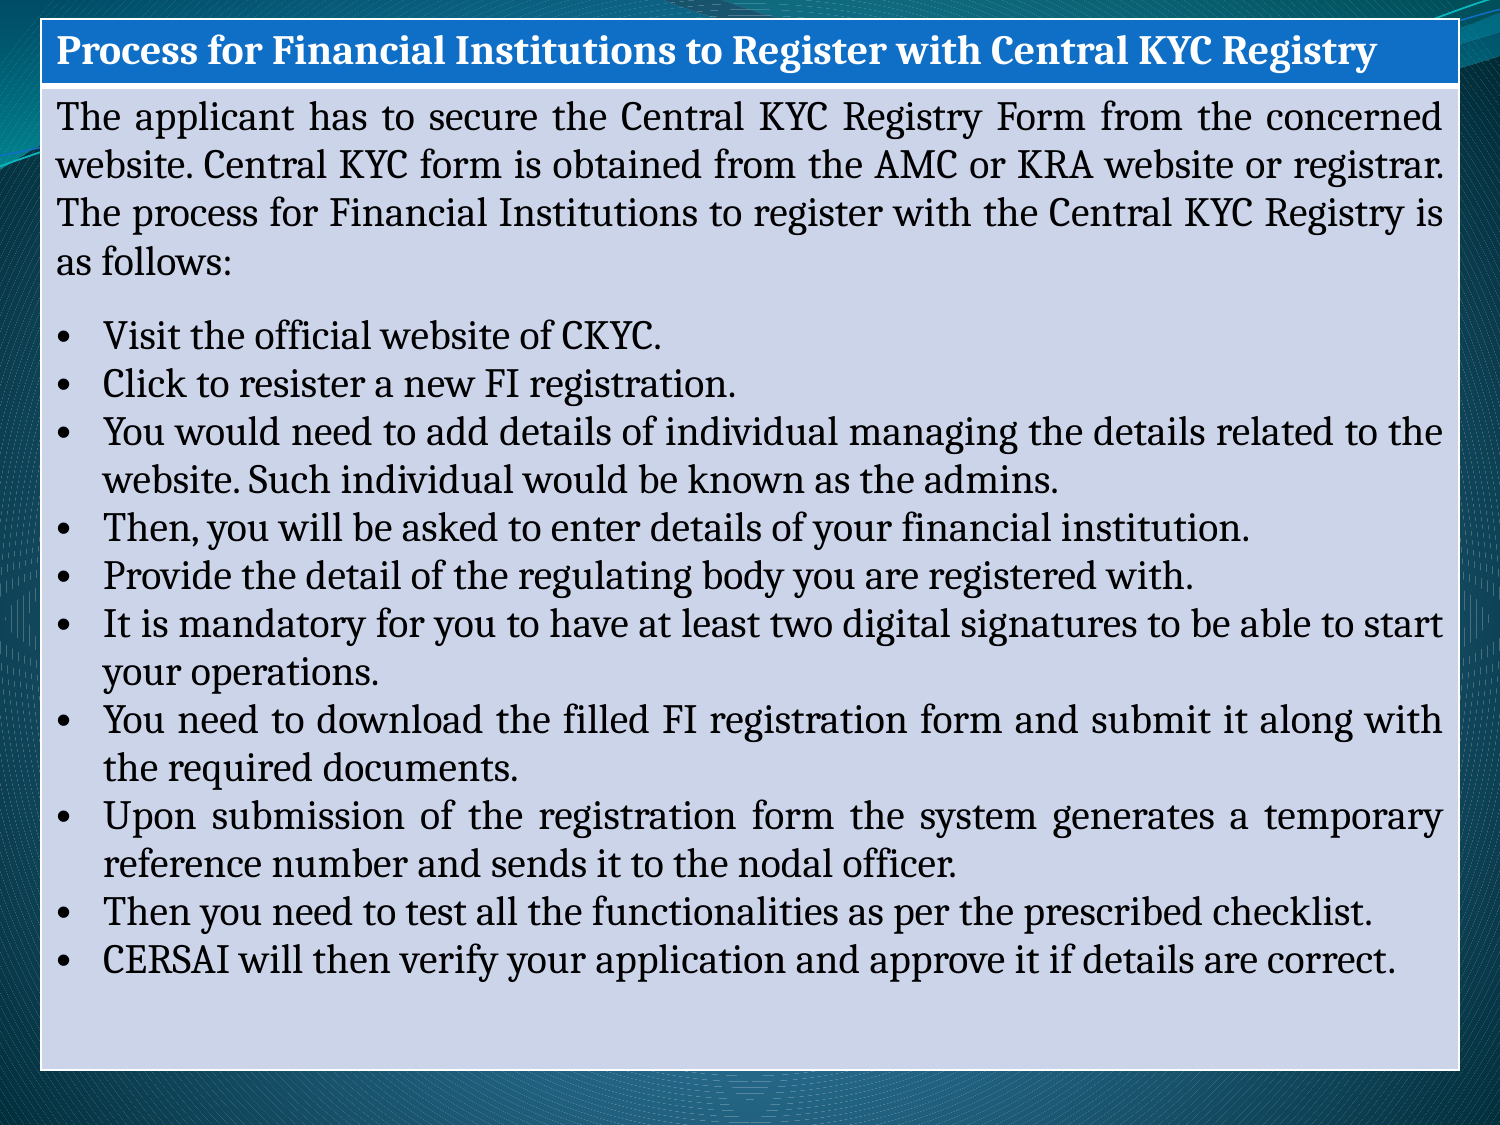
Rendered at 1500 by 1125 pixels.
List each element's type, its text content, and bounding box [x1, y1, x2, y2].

table_cell The applicant has to secure the Central KYC Registry Form from the concerned website. Central KYC form is obtained from the AMC or KRA website or registrar. The process for Financial Institutions to register with the Central KYC Registry is as follows: Visit the official website of CKYC. Click to resister a new FI registration. You would need to add details of individual managing the details related to the website. Such individual would be known as the admins. Then, you will be asked to enter details of your financial institution. Provide the detail of the regulating body you are registered with. It is mandatory for you to have at least two digital signatures to be able to start your operations. You need to download the filled FI registration form and submit it along with the required documents. Upon submission of the registration form the system generates a temporary reference number and sends it to the nodal officer. Then you need to test all the functionalities as per the prescribed checklist. CERSAI will then verify your application and approve it if details are correct. [42, 89, 1458, 1069]
table_header Process for Financial Institutions to Register with Central KYC Registry [42, 20, 1458, 83]
